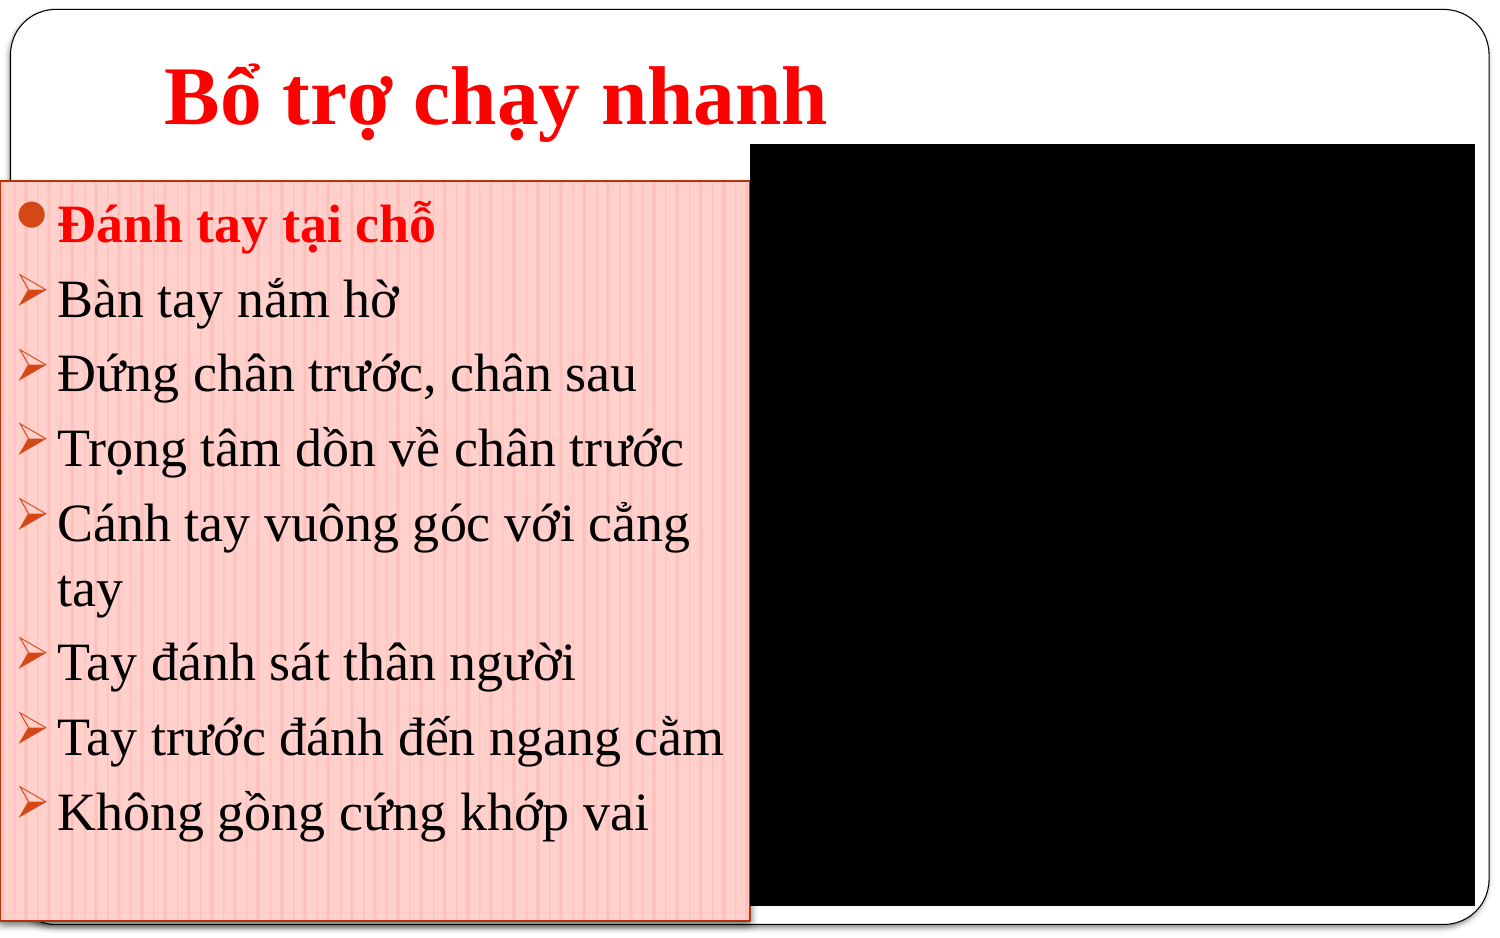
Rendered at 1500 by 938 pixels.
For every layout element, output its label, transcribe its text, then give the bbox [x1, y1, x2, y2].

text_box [749, 143, 1476, 907]
list Đánh tay tại chỗ Bàn tay nắm hờ Đứng chân trước, chân sau Trọng tâm dồn về chân trước Cánh tay vuông góc với cẳng tay Tay đánh sát thân người Tay trước đánh đến ngang cằm Không gồng cứng khớp vai [0, 180, 751, 922]
title Bổ trợ chạy nhanh [150, 0, 1425, 157]
